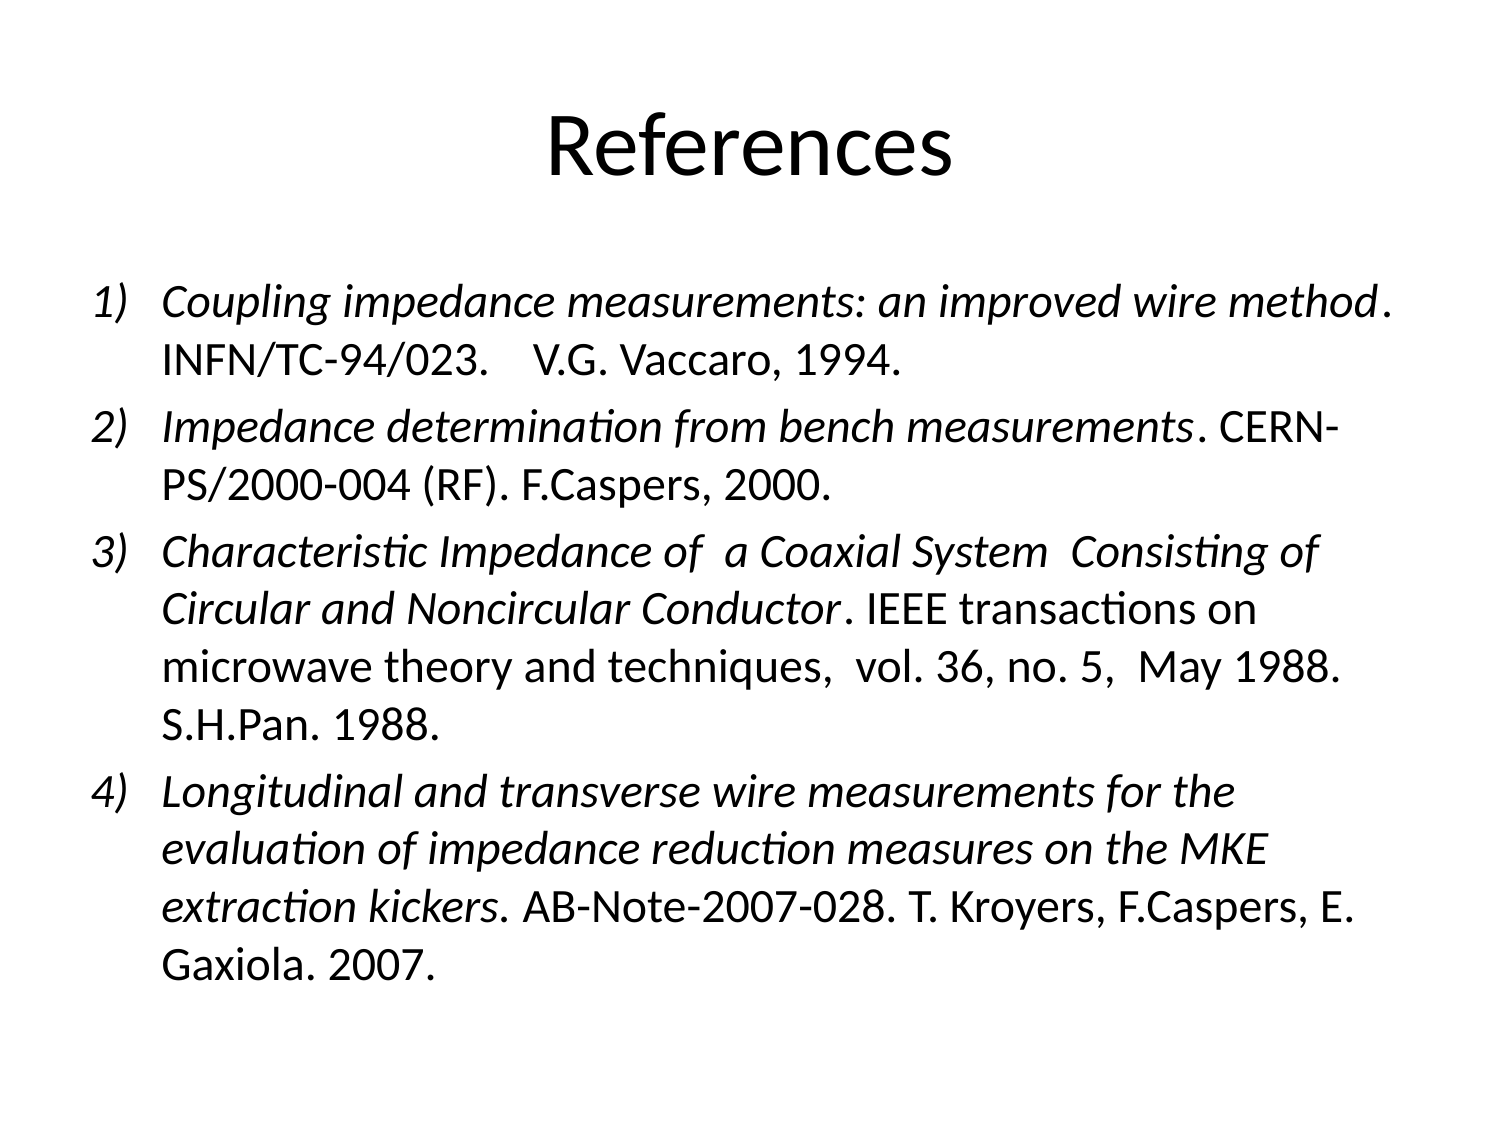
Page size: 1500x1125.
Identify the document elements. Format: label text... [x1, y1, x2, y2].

title References [75, 45, 1425, 233]
list Coupling impedance measurements: an improved wire method. INFN/TC-94/023. V.G. Vaccaro, 1994. Impedance determination from bench measurements. CERN-PS/2000-004 (RF). F.Caspers, 2000. Characteristic Impedance of a Coaxial System Consisting of Circular and Noncircular Conductor. IEEE transactions on microwave theory and techniques, vol. 36, no. 5, May 1988. S.H.Pan. 1988. Longitudinal and transverse wire measurements for the evaluation of impedance reduction measures on the MKE extraction kickers. AB-Note-2007-028. T. Kroyers, F.Caspers, E. Gaxiola. 2007. [75, 262, 1425, 1005]
